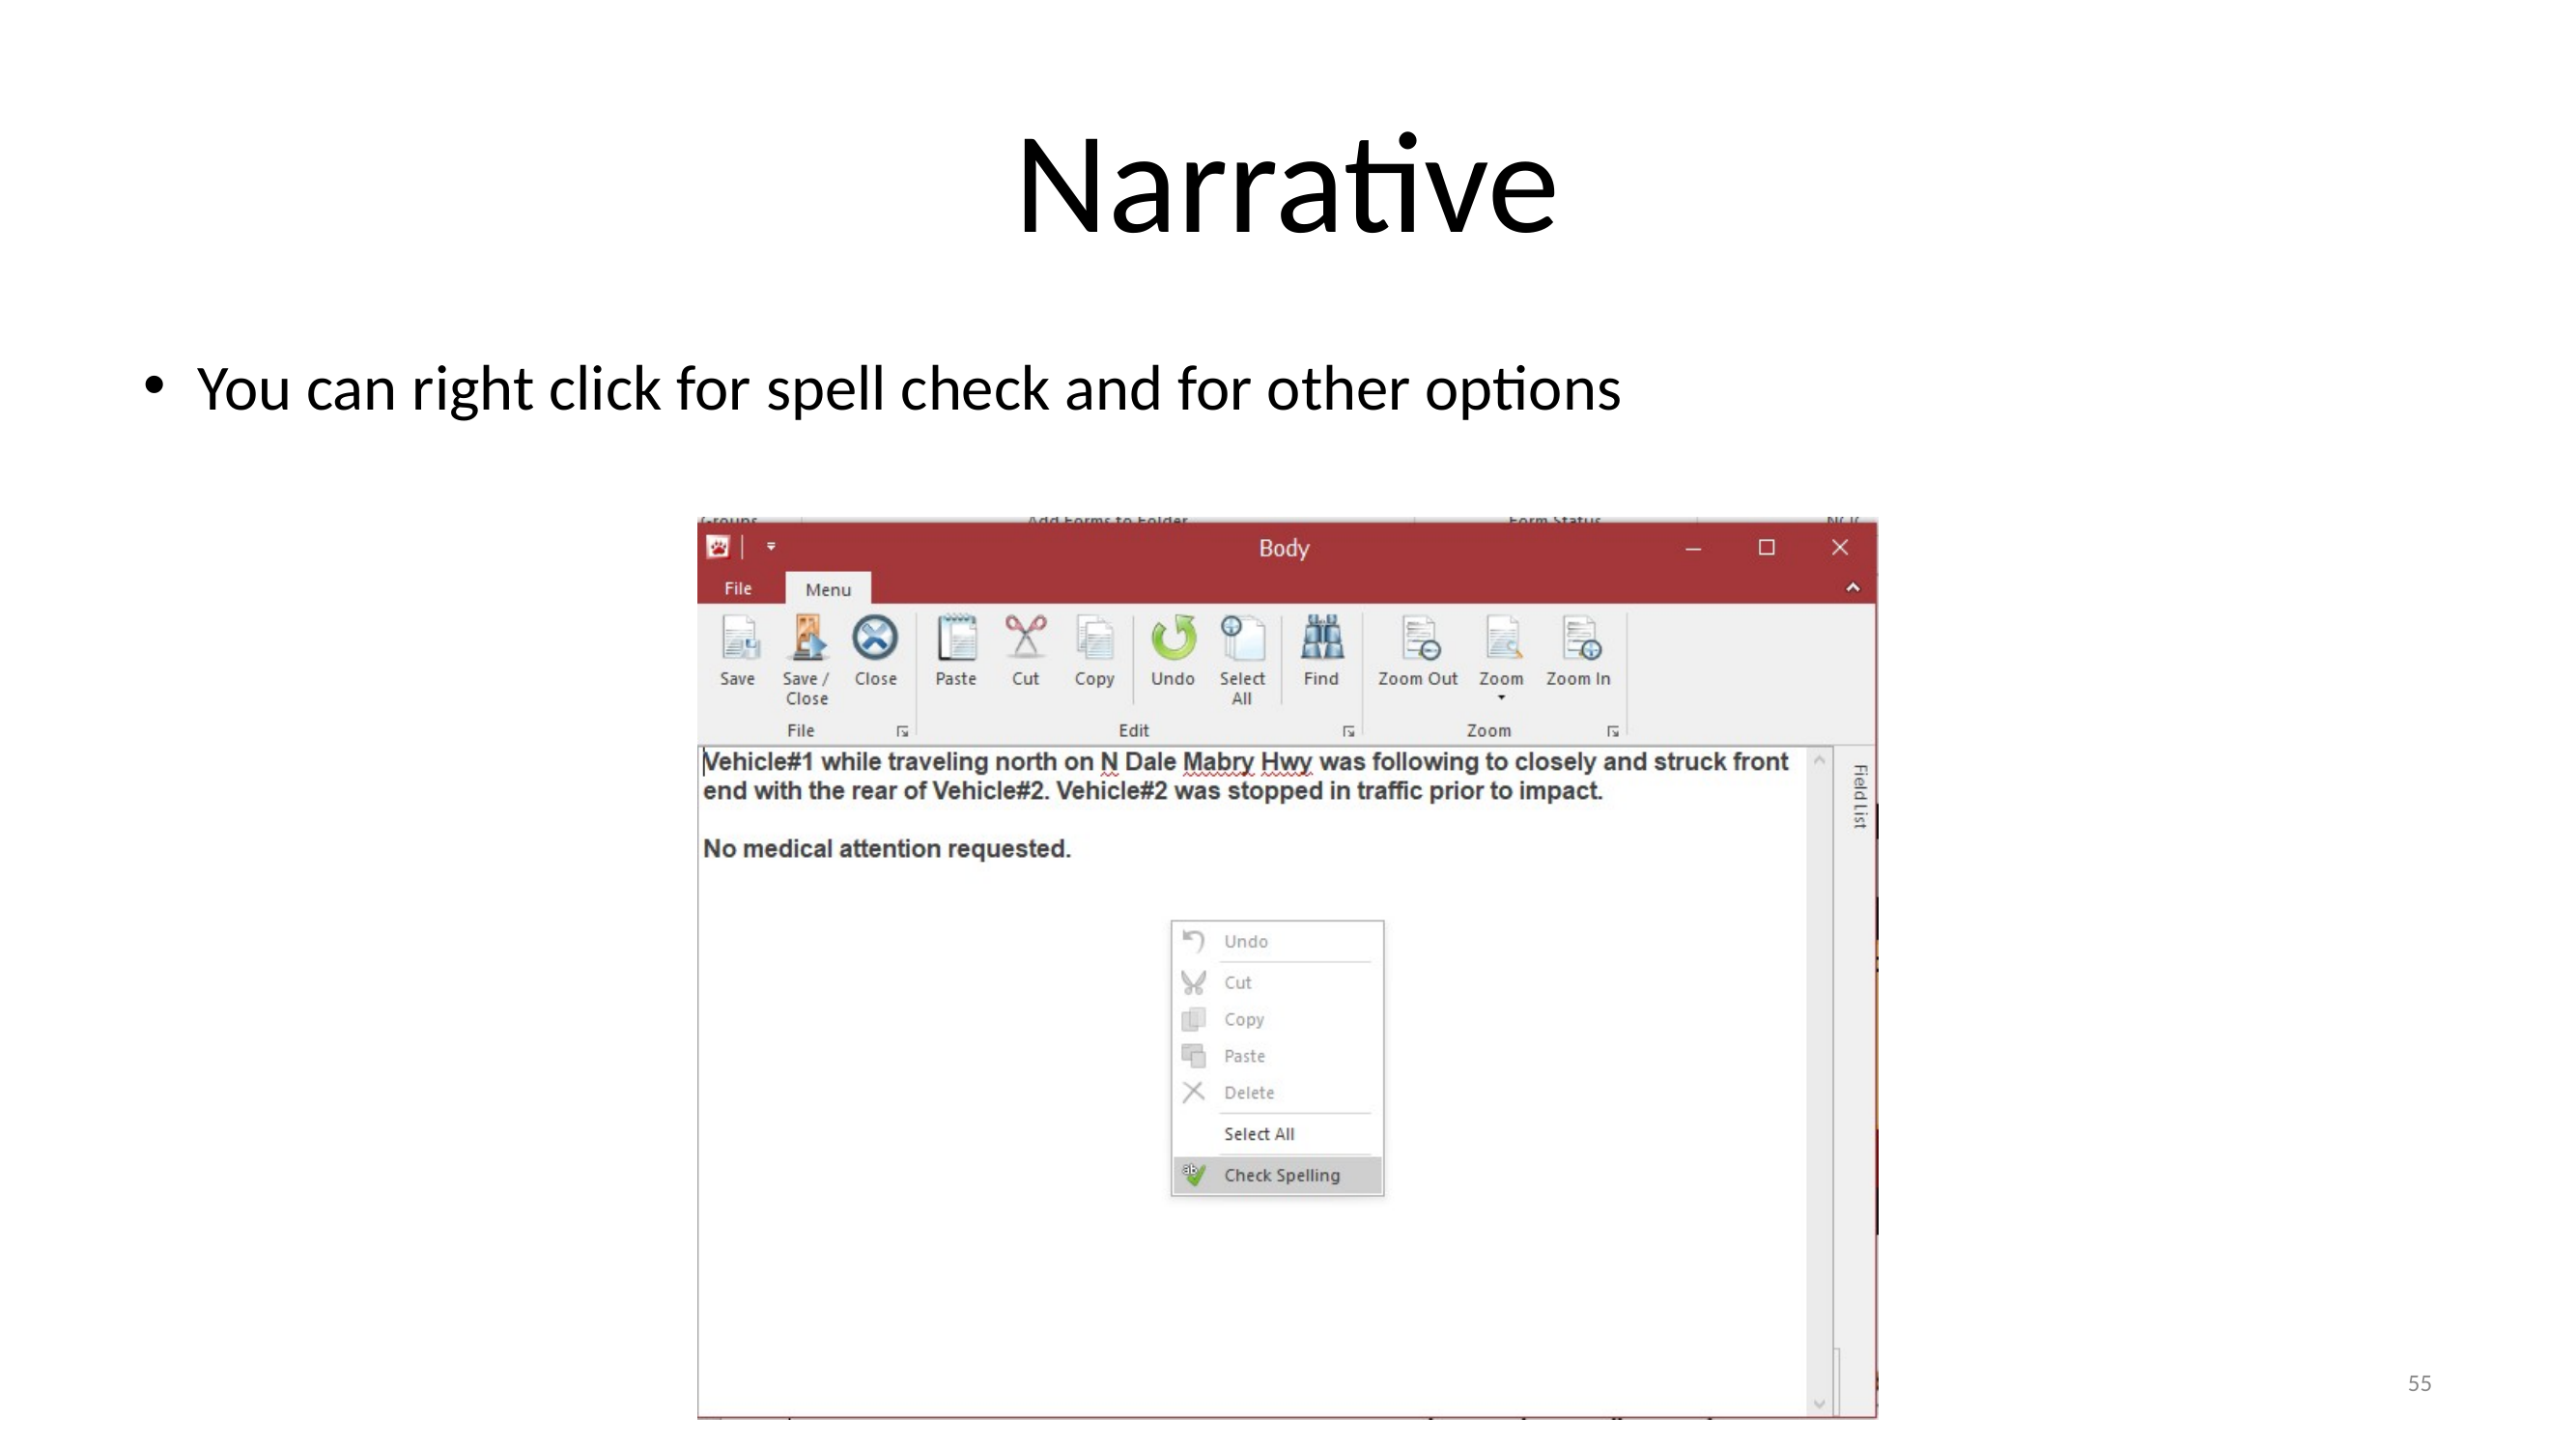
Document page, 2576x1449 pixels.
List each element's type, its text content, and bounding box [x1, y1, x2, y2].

list You can right click for spell check and for other options [128, 338, 2448, 1294]
picture [697, 517, 1879, 1421]
slide_number 55 [1882, 1343, 2448, 1421]
title Narrative [128, 53, 2448, 296]
